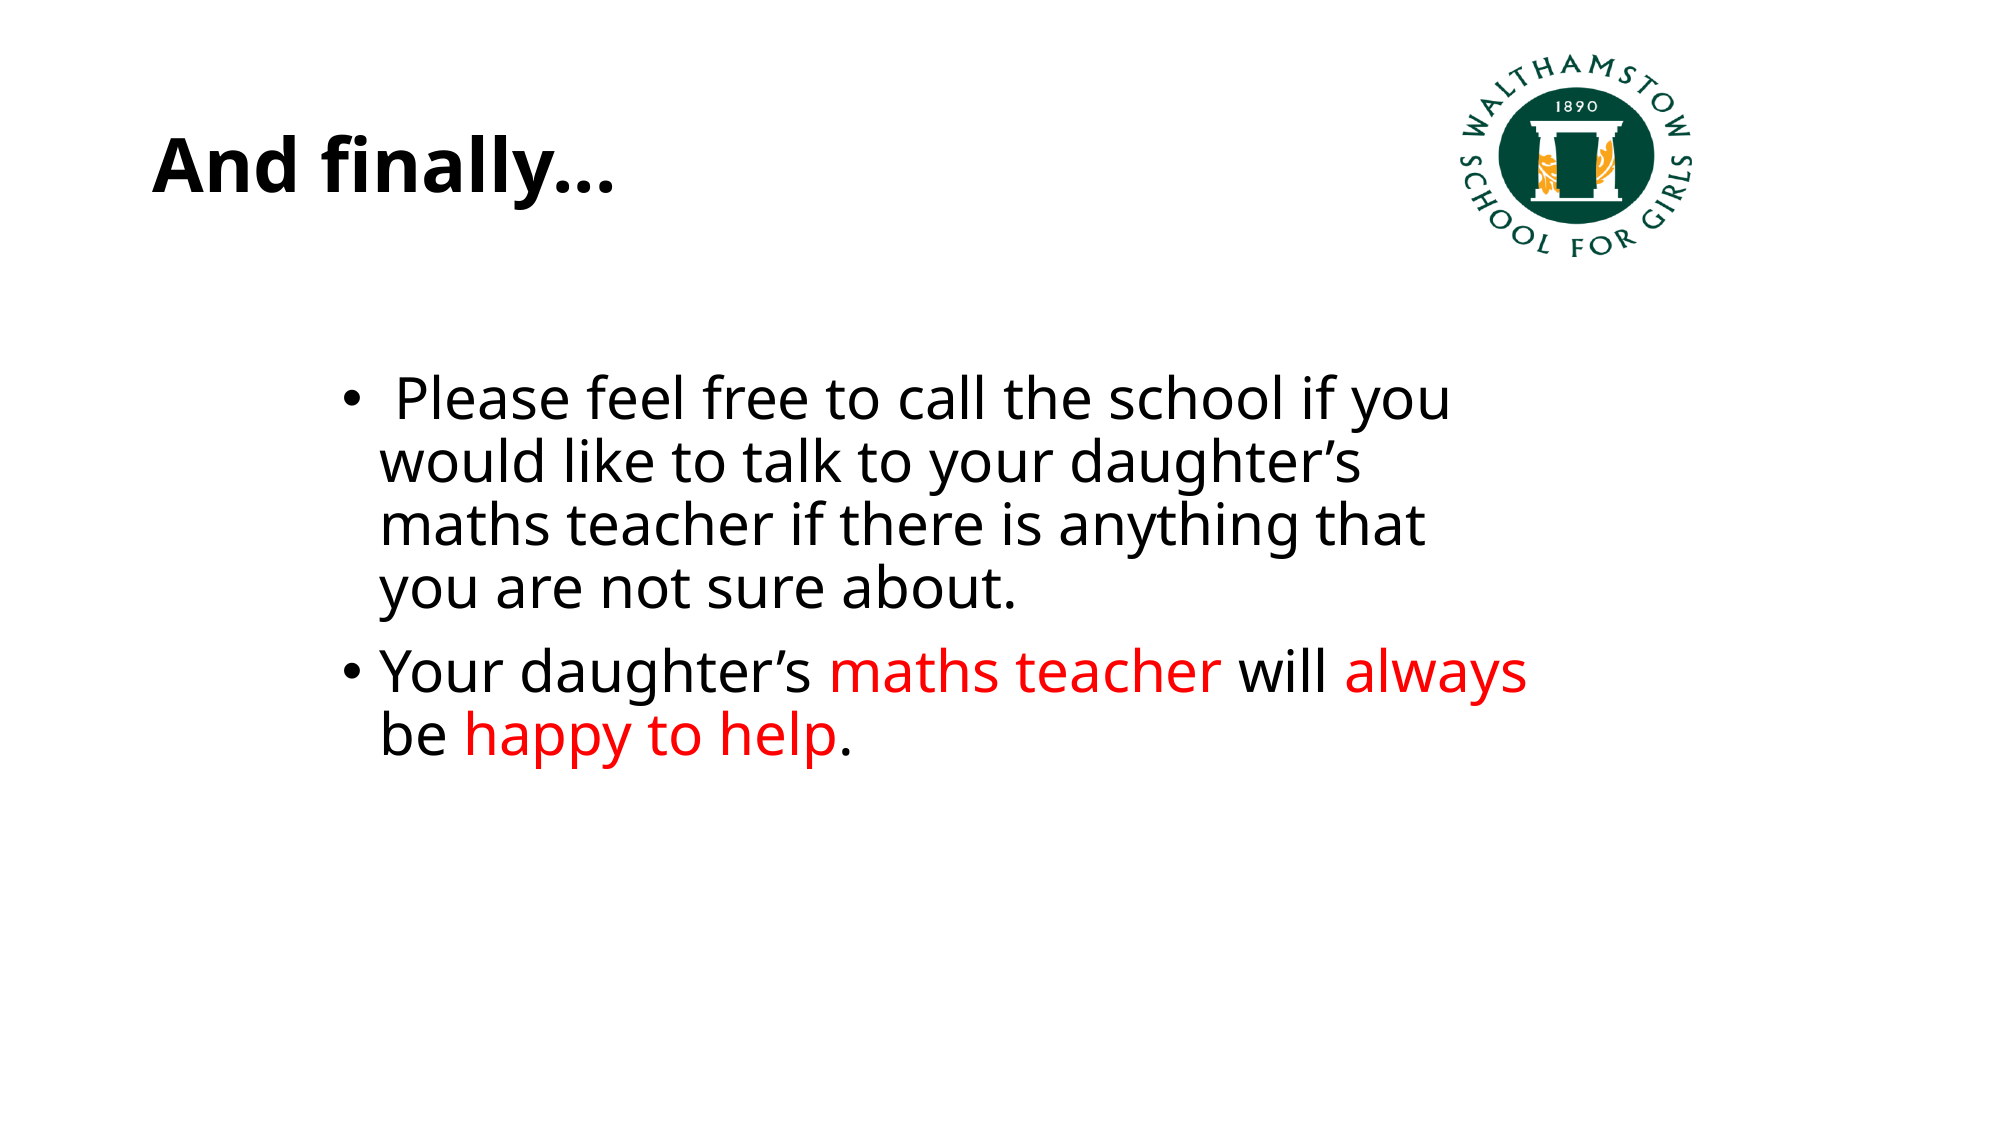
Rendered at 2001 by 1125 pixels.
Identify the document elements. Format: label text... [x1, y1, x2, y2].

list Please feel free to call the school if you would like to talk to your daughter’s maths teacher if there is anything that you are not sure about. Your daughter’s maths teacher will always be happy to help. [326, 361, 1552, 1125]
picture [1460, 54, 1692, 257]
title And finally... [137, 59, 1863, 278]
